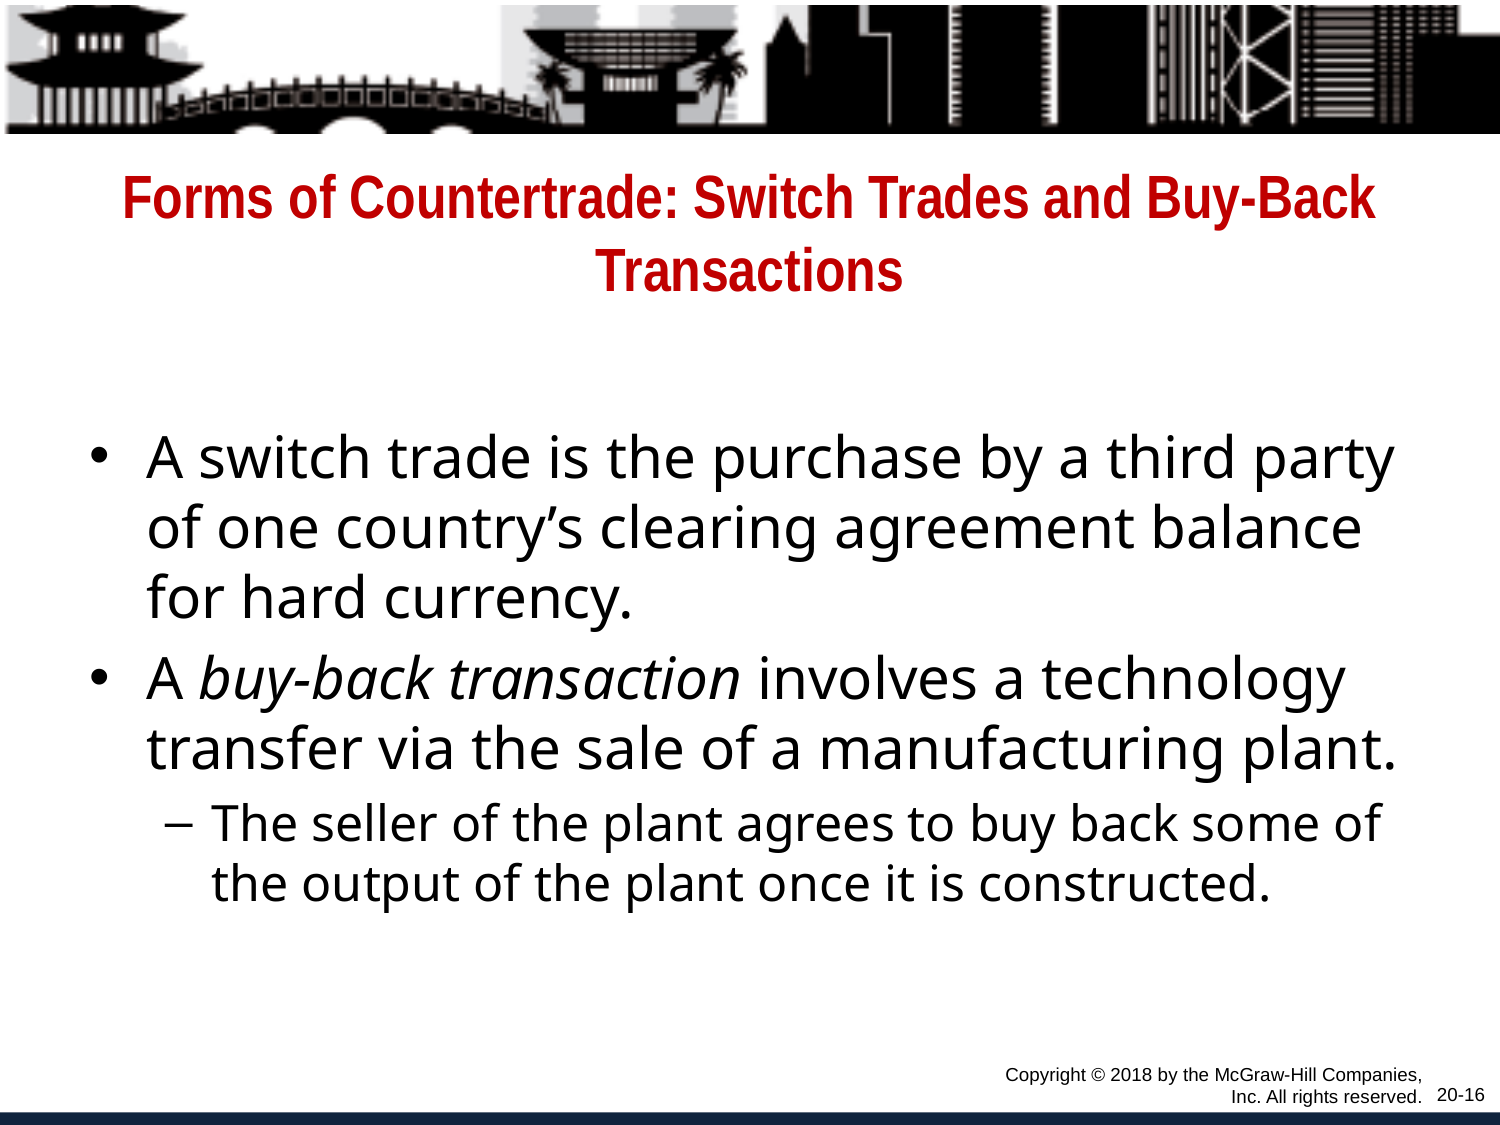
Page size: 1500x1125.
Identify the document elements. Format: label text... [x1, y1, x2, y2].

text_box 20-16 [1438, 1074, 1500, 1125]
footer Copyright © 2018 by the McGraw-Hill Companies, Inc. All rights reserved. [962, 1062, 1438, 1125]
picture [0, 5, 1500, 134]
list A switch trade is the purchase by a third party of one country’s clearing agreement balance for hard currency. A buy-back transaction involves a technology transfer via the sale of a manufacturing plant. The seller of the plant agrees to buy back some of the output of the plant once it is constructed. [75, 412, 1425, 1055]
title Forms of Countertrade: Switch Trades and Buy-Back Transactions [75, 149, 1425, 313]
